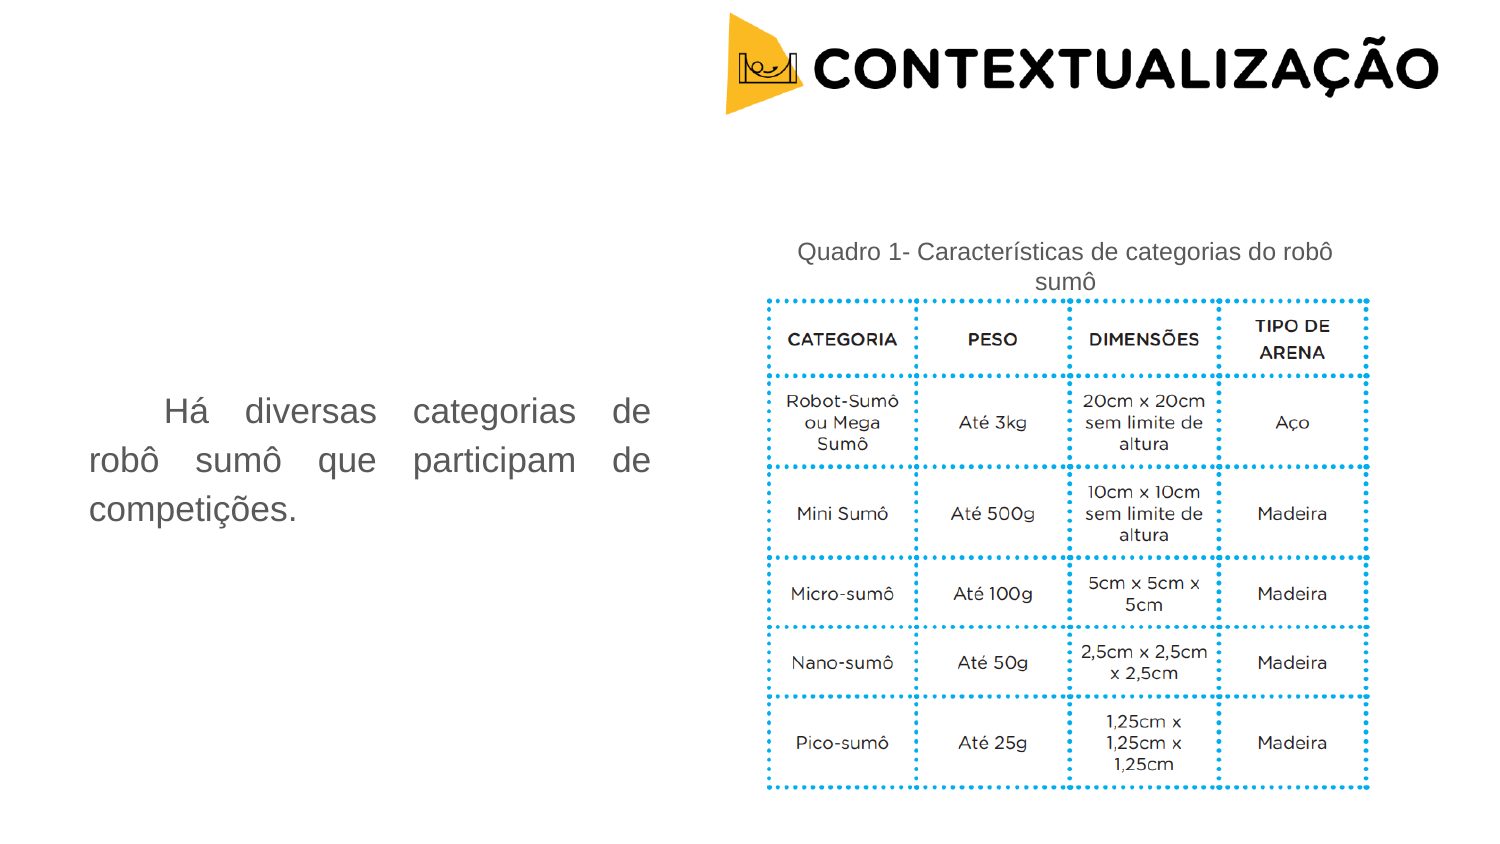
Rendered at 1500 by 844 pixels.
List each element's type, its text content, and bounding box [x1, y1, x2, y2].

text_box Quadro 1- Características de categorias do robô sumô [765, 220, 1367, 294]
picture [0, 0, 1500, 835]
list Há diversas categorias de robô sumô que participam de competições. [73, 250, 667, 660]
